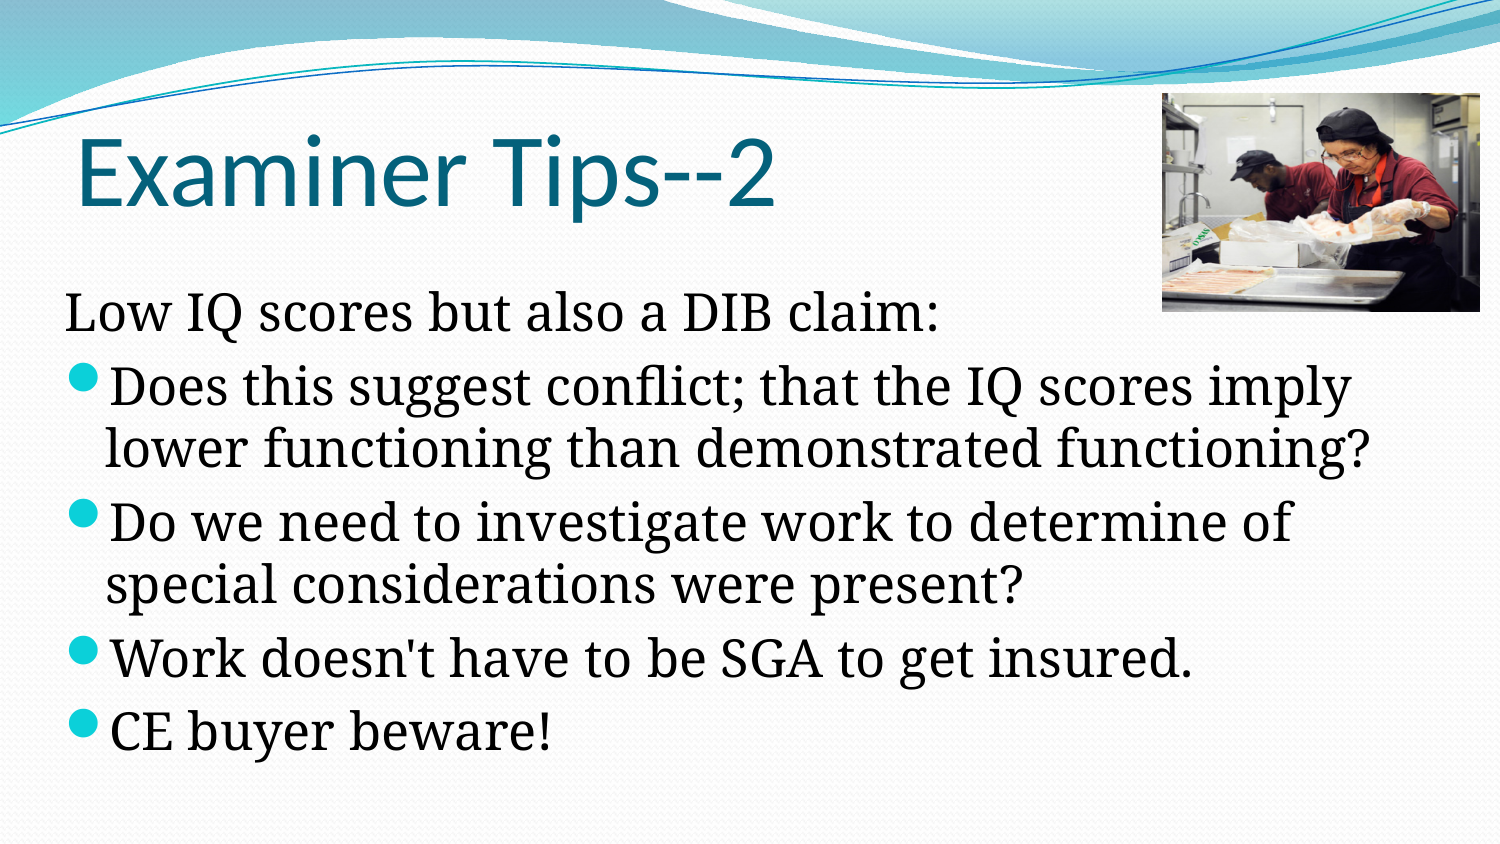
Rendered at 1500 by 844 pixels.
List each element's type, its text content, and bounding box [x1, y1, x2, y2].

list Low IQ scores but also a DIB claim: Does this suggest conflict; that the IQ scores imply lower functioning than demonstrated functioning? Do we need to investigate work to determine of special considerations were present? Work doesn't have to be SGA to get insured. CE buyer beware! [50, 271, 1400, 829]
title Examiner Tips--2 [75, 86, 1425, 228]
picture [1162, 93, 1480, 312]
